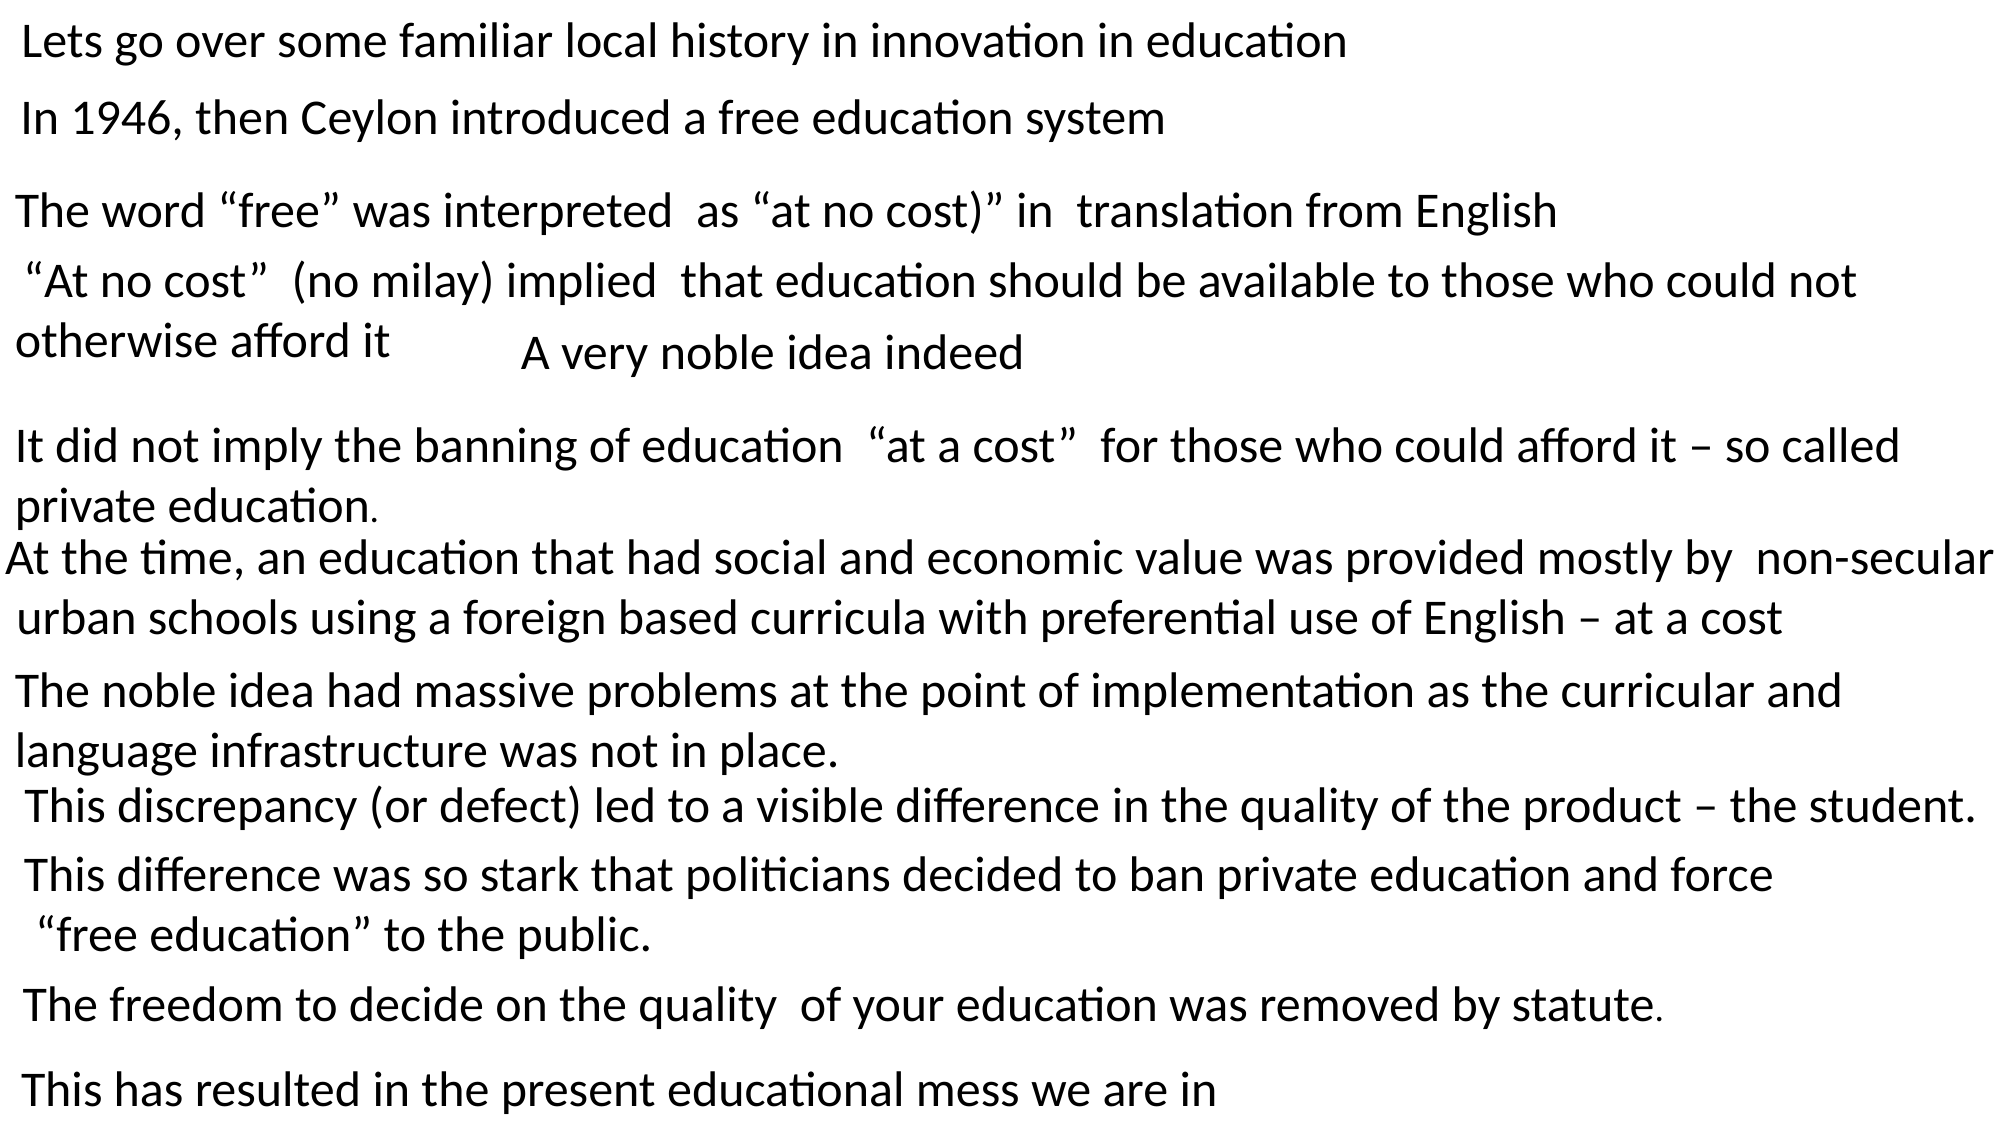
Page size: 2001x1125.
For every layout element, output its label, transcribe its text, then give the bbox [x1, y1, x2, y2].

text_box “At no cost” (no milay) implied that education should be available to those who could not otherwise afford it [0, 240, 1923, 376]
text_box This has resulted in the present educational mess we are in [6, 1049, 1233, 1124]
text_box In 1946, then Ceylon introduced a free education system [5, 77, 1182, 152]
text_box This difference was so stark that politicians decided to ban private education and force “free education” to the public. [9, 833, 1789, 969]
text_box A very noble idea indeed [506, 312, 1040, 387]
text_box It did not imply the banning of education “at a cost” for those who could afford it – so called private education. [0, 404, 1923, 517]
text_box The freedom to decide on the quality of your education was removed by statute. [7, 963, 1680, 1039]
text_box The word “free” was interpreted as “at no cost)” in translation from English [0, 169, 2000, 245]
text_box Lets go over some familiar local history in innovation in education [6, 0, 1363, 75]
text_box The noble idea had massive problems at the point of implementation as the curricular and language infrastructure was not in place. [0, 649, 2000, 785]
text_box At the time, an education that had social and economic value was provided mostly by non-secular urban schools using a foreign based curricula with preferential use of English – at a cost [0, 517, 2000, 649]
text_box This discrepancy (or defect) led to a visible difference in the quality of the product – the student. [9, 764, 1993, 840]
